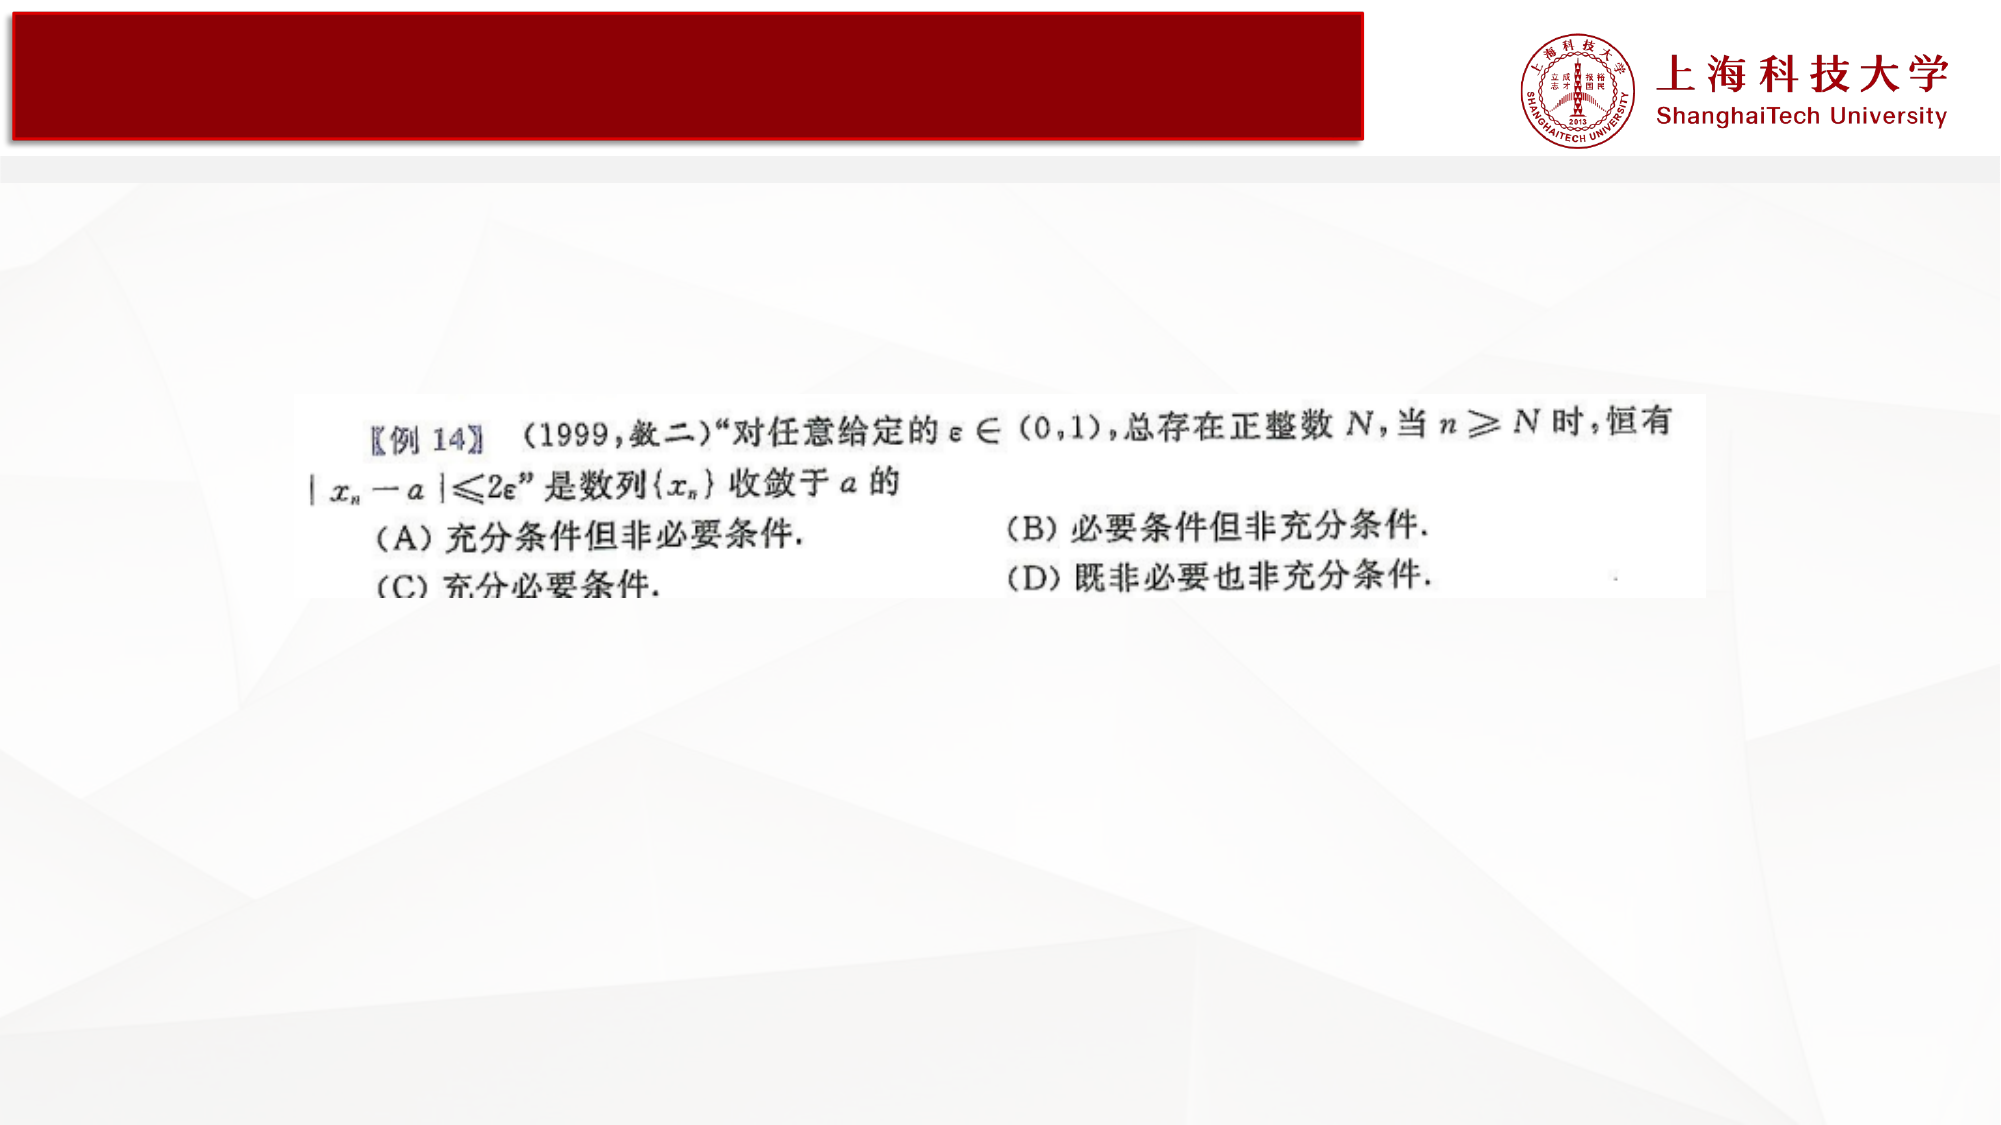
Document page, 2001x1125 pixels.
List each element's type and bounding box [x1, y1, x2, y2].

picture [1520, 33, 1948, 149]
picture [0, 7, 2000, 183]
picture [294, 394, 1706, 598]
